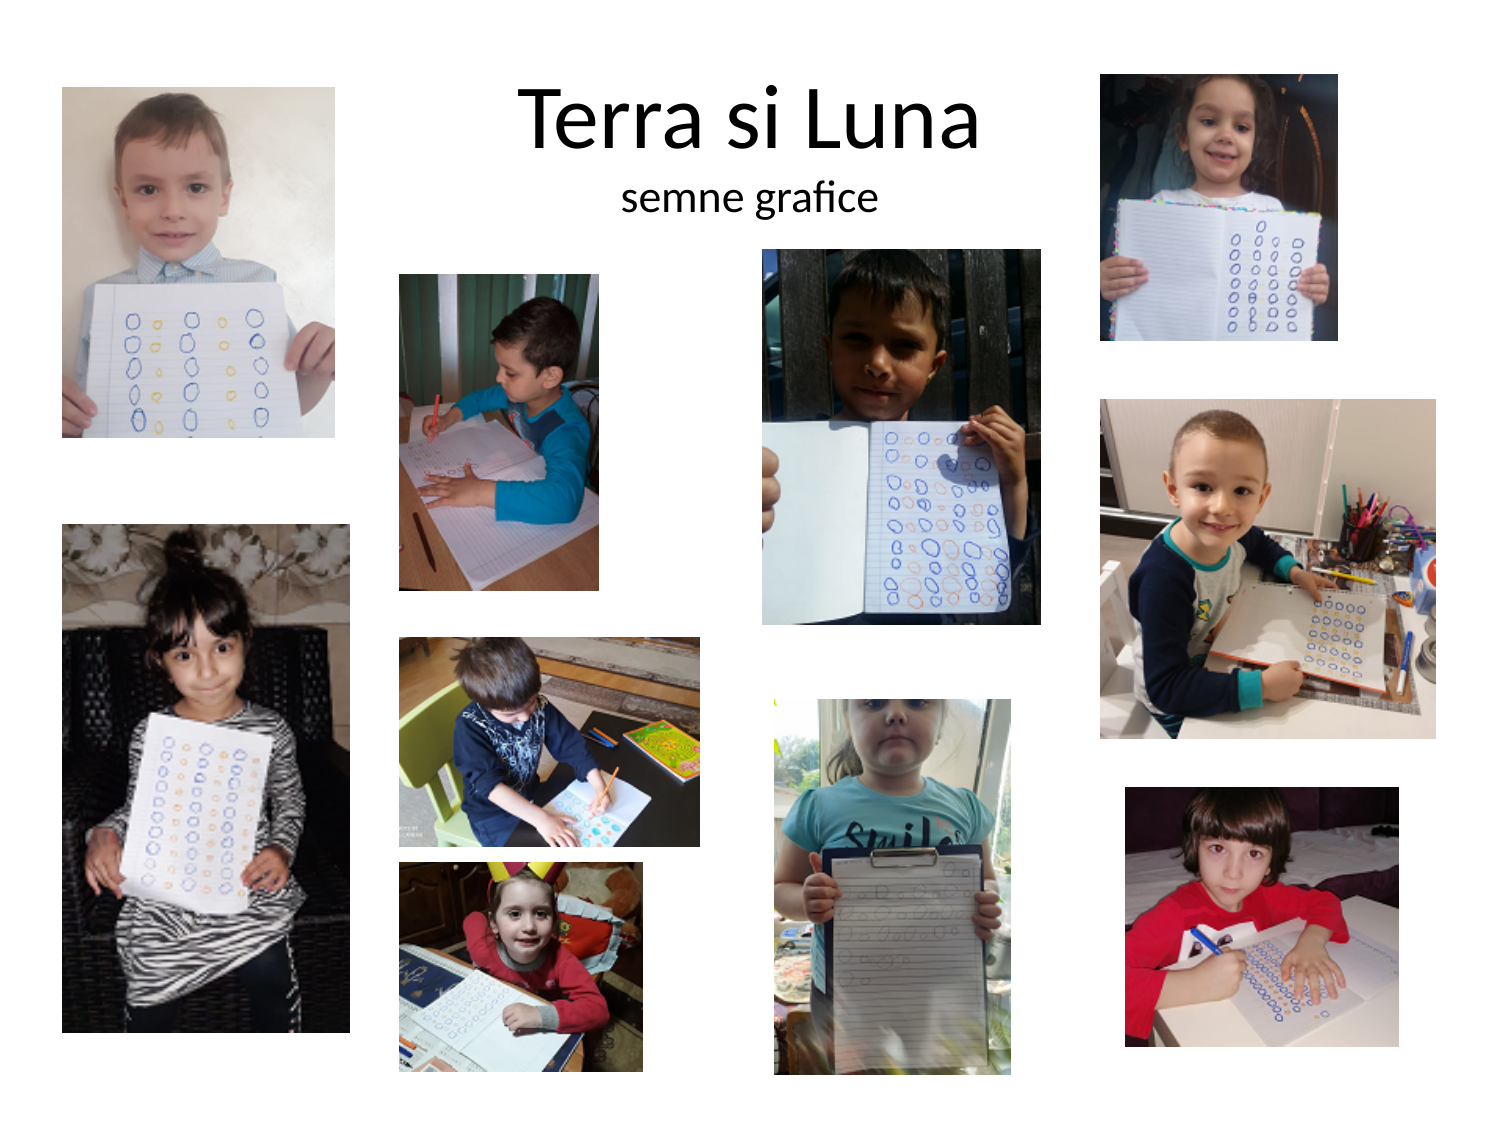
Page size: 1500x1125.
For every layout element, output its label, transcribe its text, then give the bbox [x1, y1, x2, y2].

picture [399, 637, 701, 848]
picture [62, 524, 351, 1033]
title Terra si Luna semne grafice [75, 45, 1425, 233]
picture [762, 249, 1041, 626]
picture [1124, 787, 1399, 1048]
picture [399, 274, 599, 591]
picture [1099, 399, 1437, 740]
picture [774, 699, 1012, 1076]
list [62, 87, 335, 438]
picture [399, 862, 643, 1073]
picture [1099, 74, 1338, 341]
